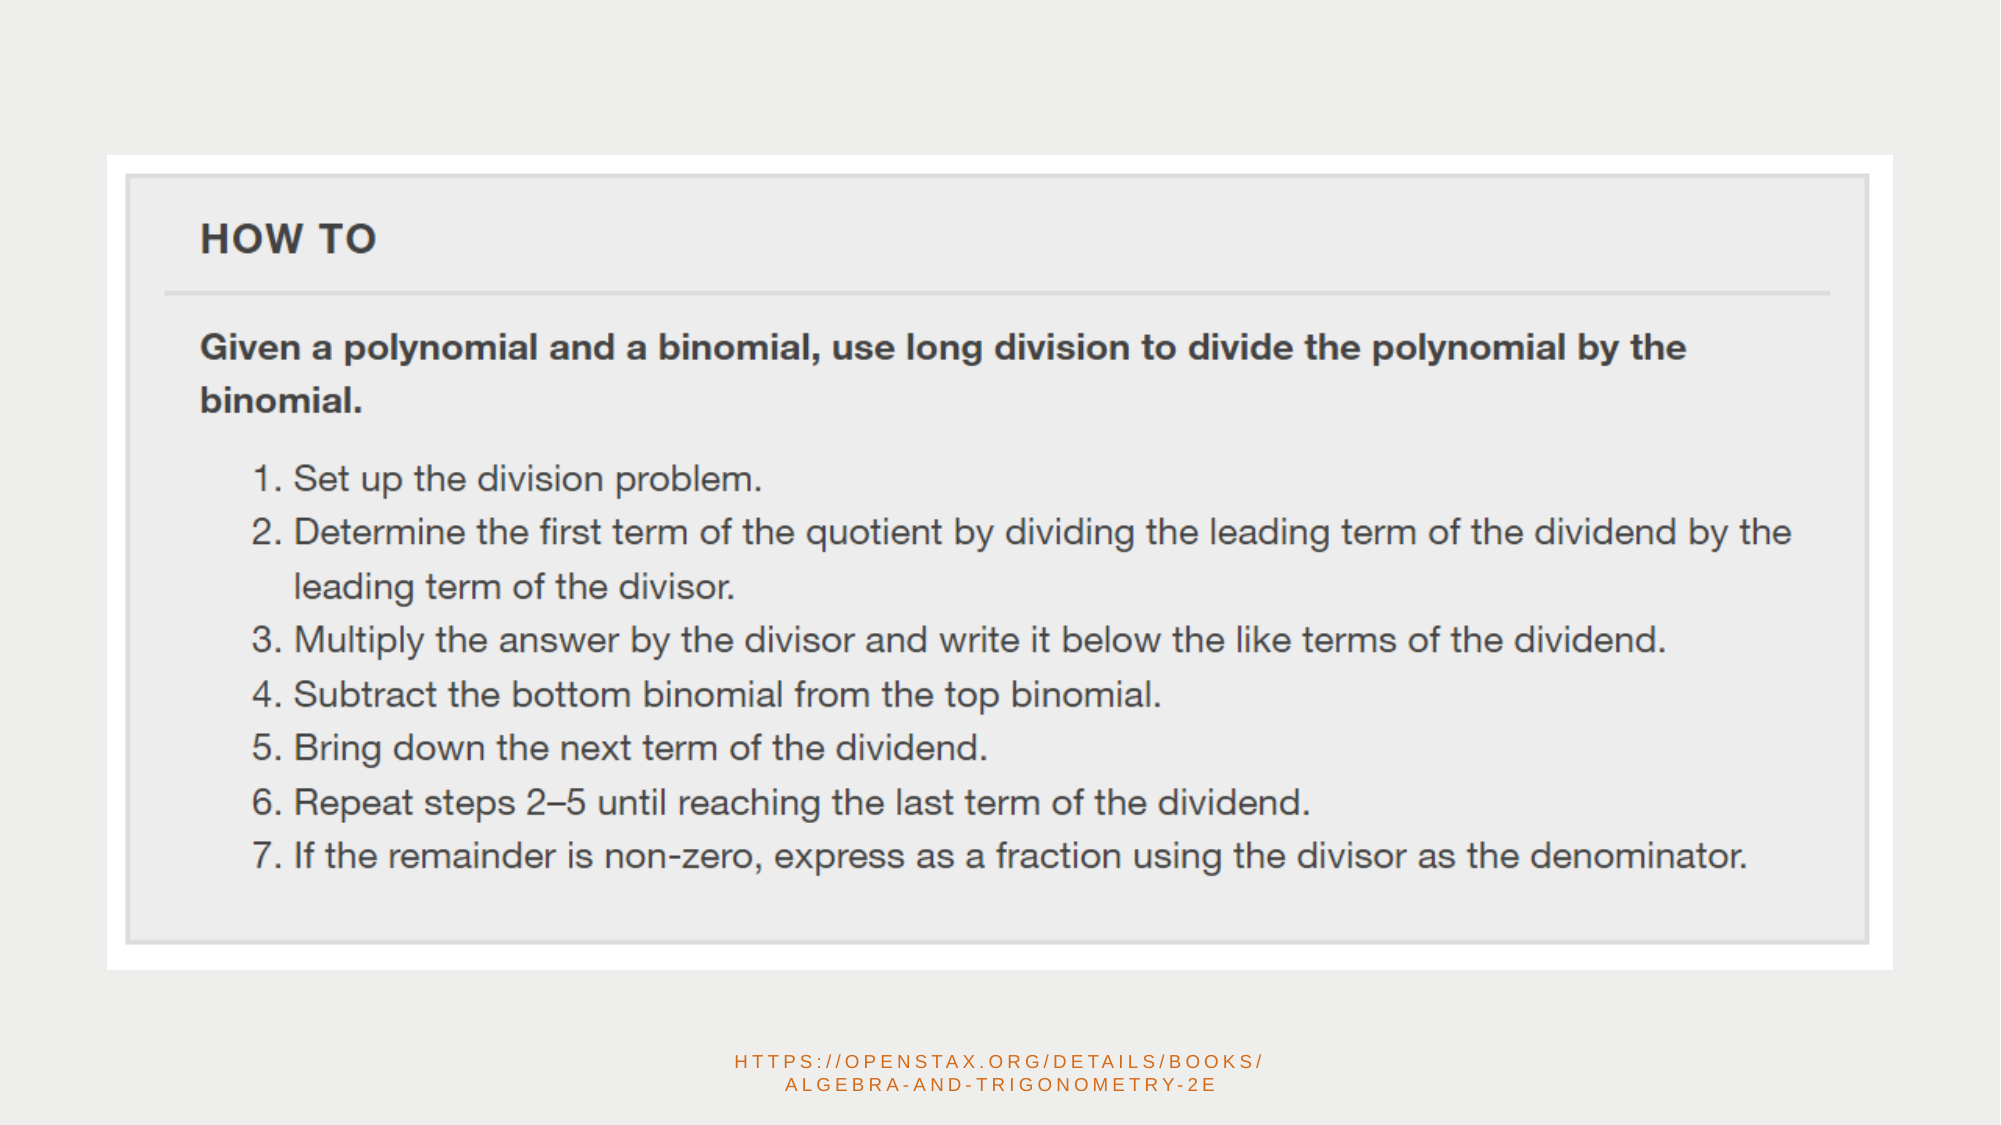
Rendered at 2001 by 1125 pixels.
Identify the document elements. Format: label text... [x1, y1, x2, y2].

picture [106, 155, 1893, 970]
footer https://openstax.org/details/books/algebra-and-trigonometry-2e [662, 1042, 1338, 1103]
